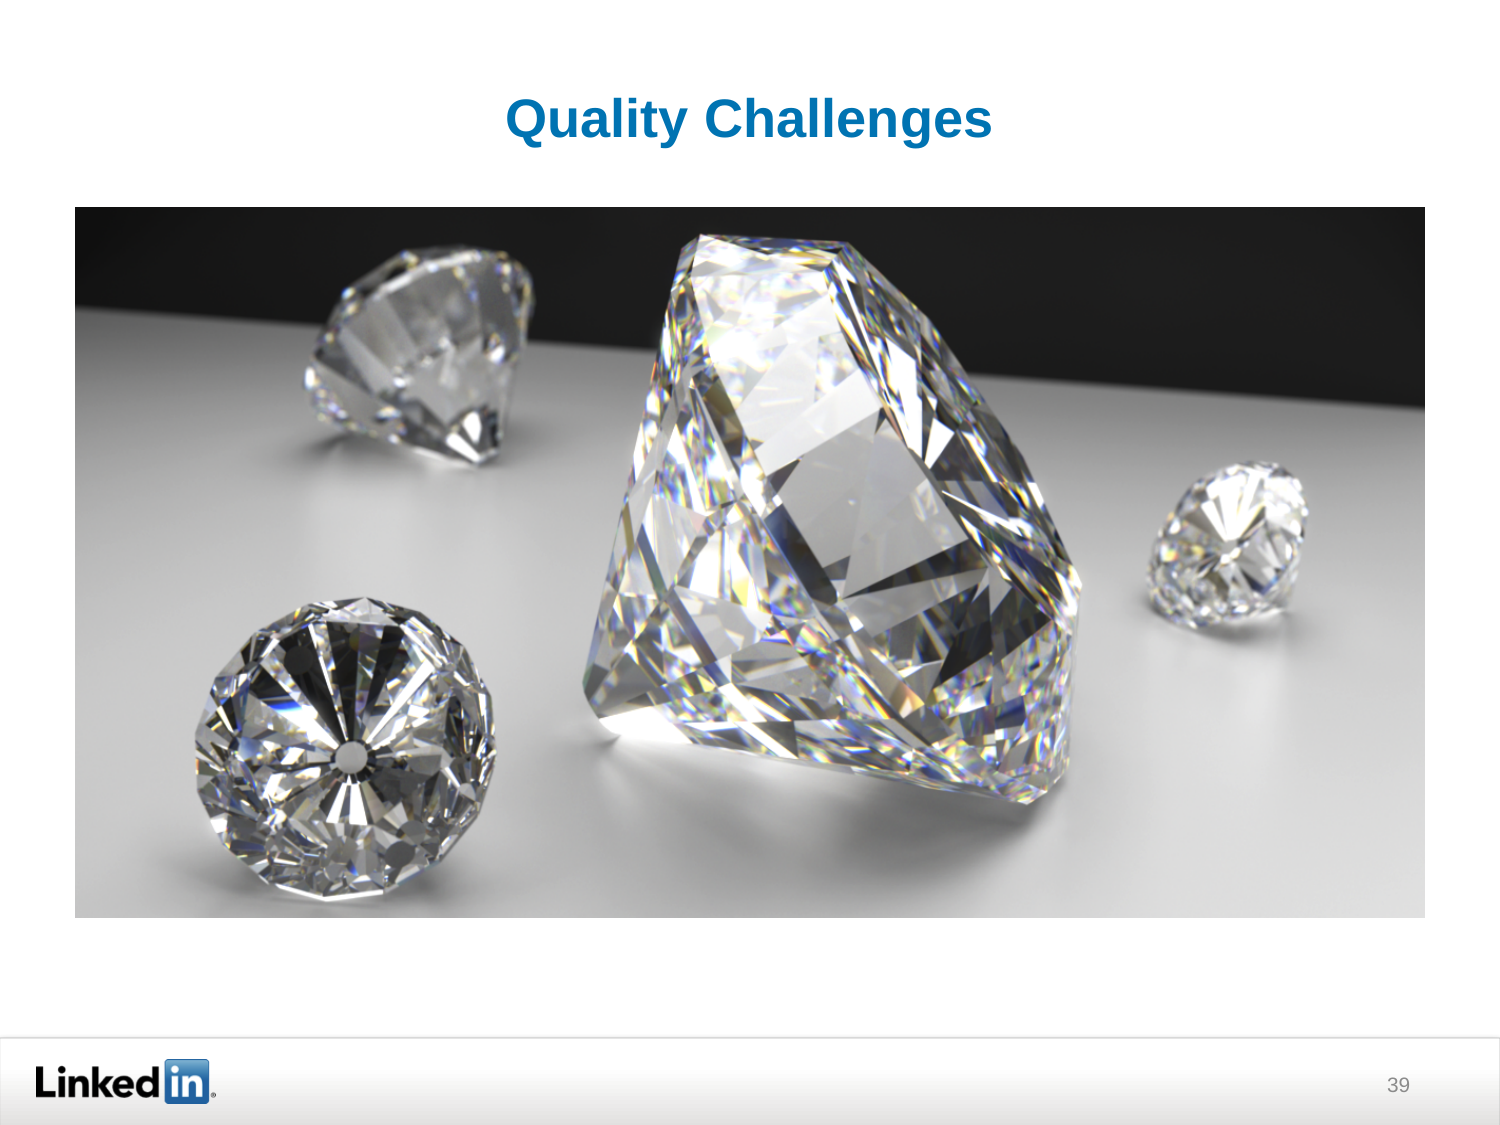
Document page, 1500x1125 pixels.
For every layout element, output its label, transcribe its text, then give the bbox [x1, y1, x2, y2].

picture [36, 1059, 216, 1104]
picture [74, 207, 1426, 918]
title Quality Challenges [75, 33, 1425, 199]
slide_number 39 [1074, 1053, 1425, 1114]
